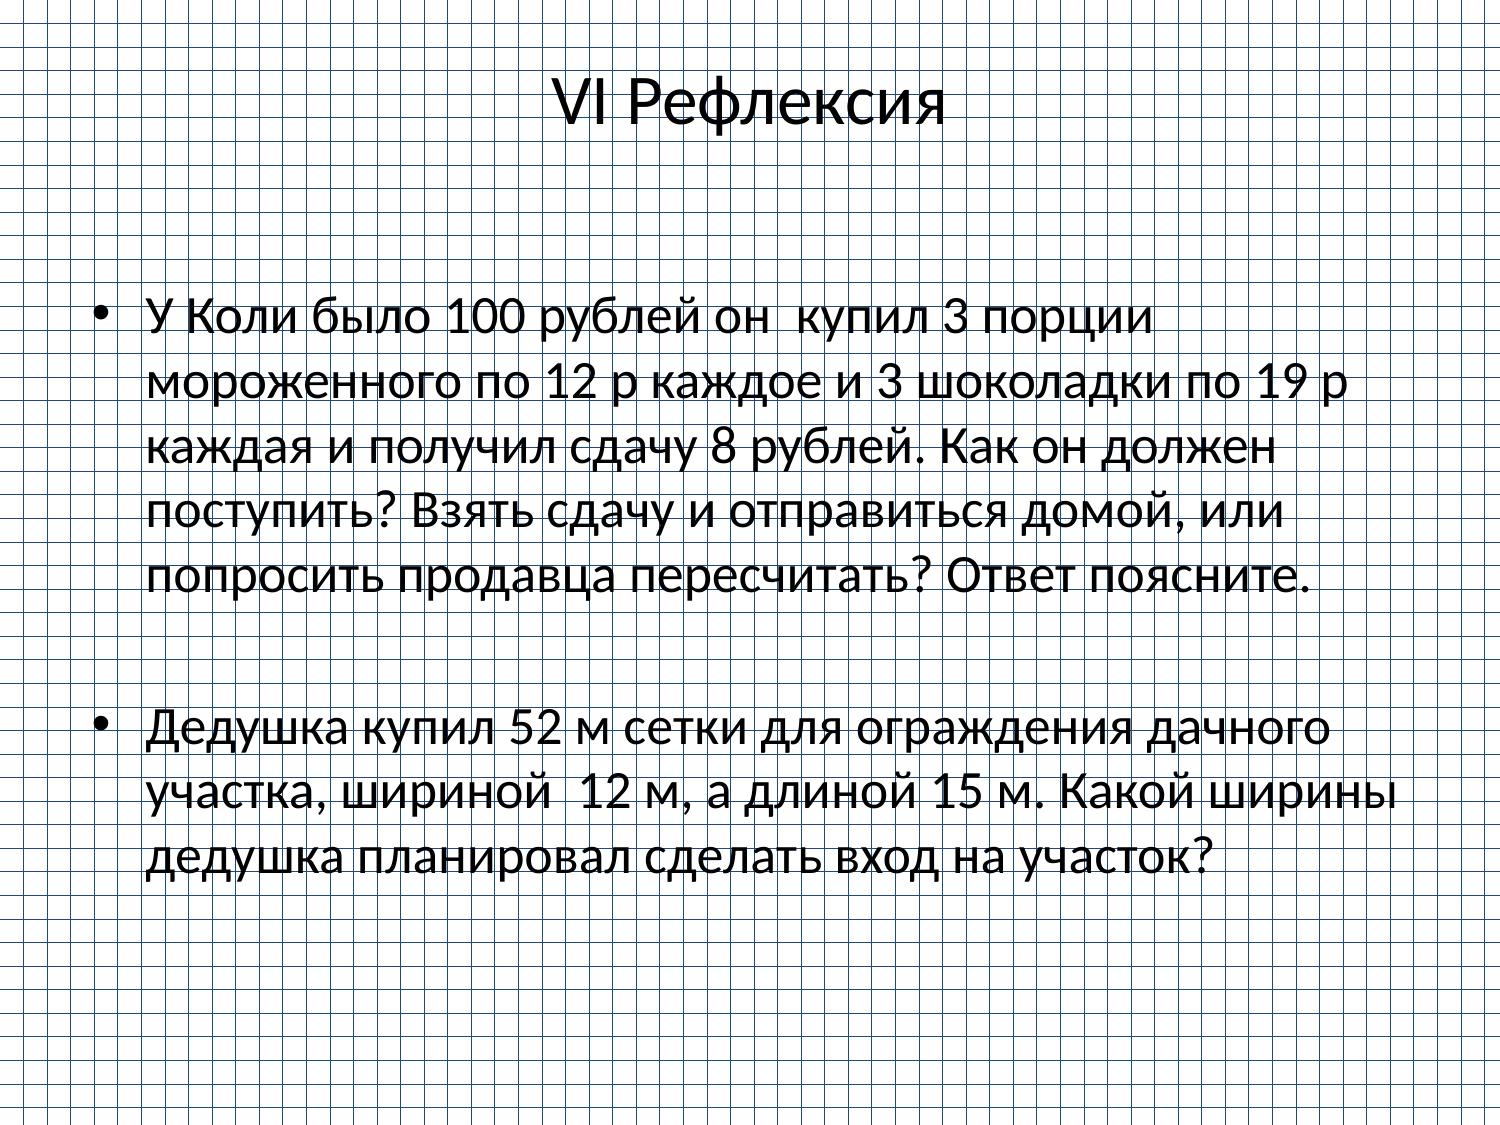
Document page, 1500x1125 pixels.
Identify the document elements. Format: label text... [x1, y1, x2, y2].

title VI Рефлексия [75, 45, 1425, 233]
list У Коли было 100 рублей он купил 3 порции мороженного по 12 р каждое и 3 шоколадки по 19 р каждая и получил сдачу 8 рублей. Как он должен поступить? Взять сдачу и отправиться домой, или попросить продавца пересчитать? Ответ поясните. Дедушка купил 52 м сетки для ограждения дачного участка, шириной 12 м, а длиной 15 м. Какой ширины дедушка планировал сделать вход на участок? [76, 196, 1427, 939]
